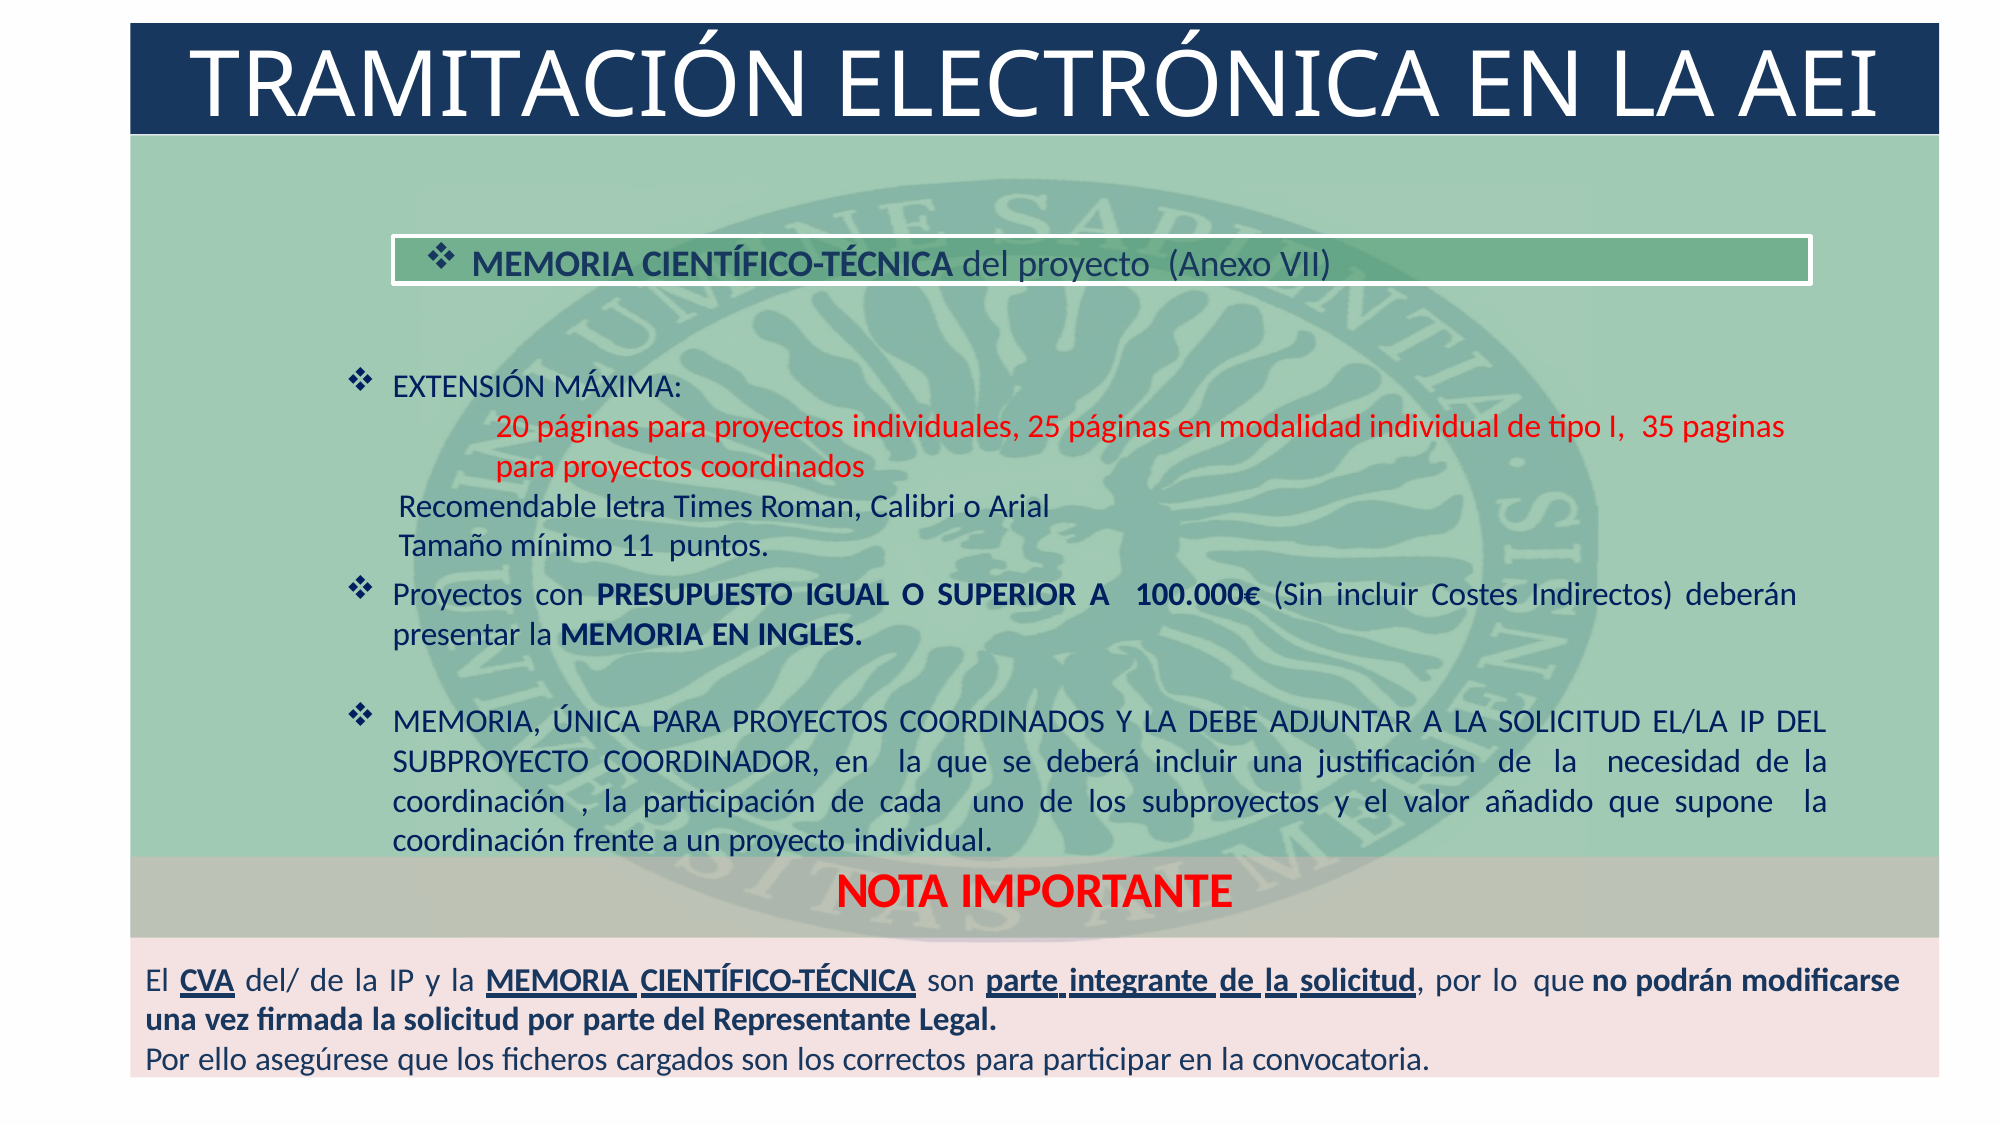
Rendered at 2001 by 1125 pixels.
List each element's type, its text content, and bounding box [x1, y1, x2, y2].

text_box MEMORIA, ÚNICA PARA PROYECTOS COORDINADOS Y LA DEBE ADJUNTAR A LA SOLICITUD EL/LA IP DEL SUBPROYECTO COORDINADOR, en la que se deberá incluir una justificación de la necesidad de la coordinación , la participación de cada uno de los subproyectos y el valor añadido que supone la coordinación frente a un proyecto individual. [343, 696, 1829, 856]
text_box [130, 135, 1940, 856]
text_box TRAMITACIÓN ELECTRÓNICA EN LA AEI [130, 23, 1940, 135]
text_box Proyectos con PRESUPUESTO IGUAL O SUPERIOR A 100.000€ (Sin incluir Costes Indirectos) deberán presentar la MEMORIA EN INGLES. [343, 569, 1811, 652]
text_box EXTENSIÓN MÁXIMA: 20 páginas para proyectos individuales, 25 páginas en modalidad individual de tipo I, 35 paginas para proyectos coordinados Recomendable letra Times Roman, Calibri o Arial Tamaño mínimo 11 puntos. [343, 361, 1829, 564]
text_box NOTA IMPORTANTE El CVA del/ de la IP y la MEMORIA CIENTÍFICO-TÉCNICA son parte integrante de la solicitud, por lo que no podrán modificarse una vez firmada la solicitud por parte del Representante Legal. Por ello asegúrese que los ficheros cargados son los correctos para participar en la convocatoria. [130, 856, 1940, 1078]
text_box MEMORIA CIENTÍFICO-TÉCNICA del proyecto (Anexo VII) [393, 236, 1811, 284]
